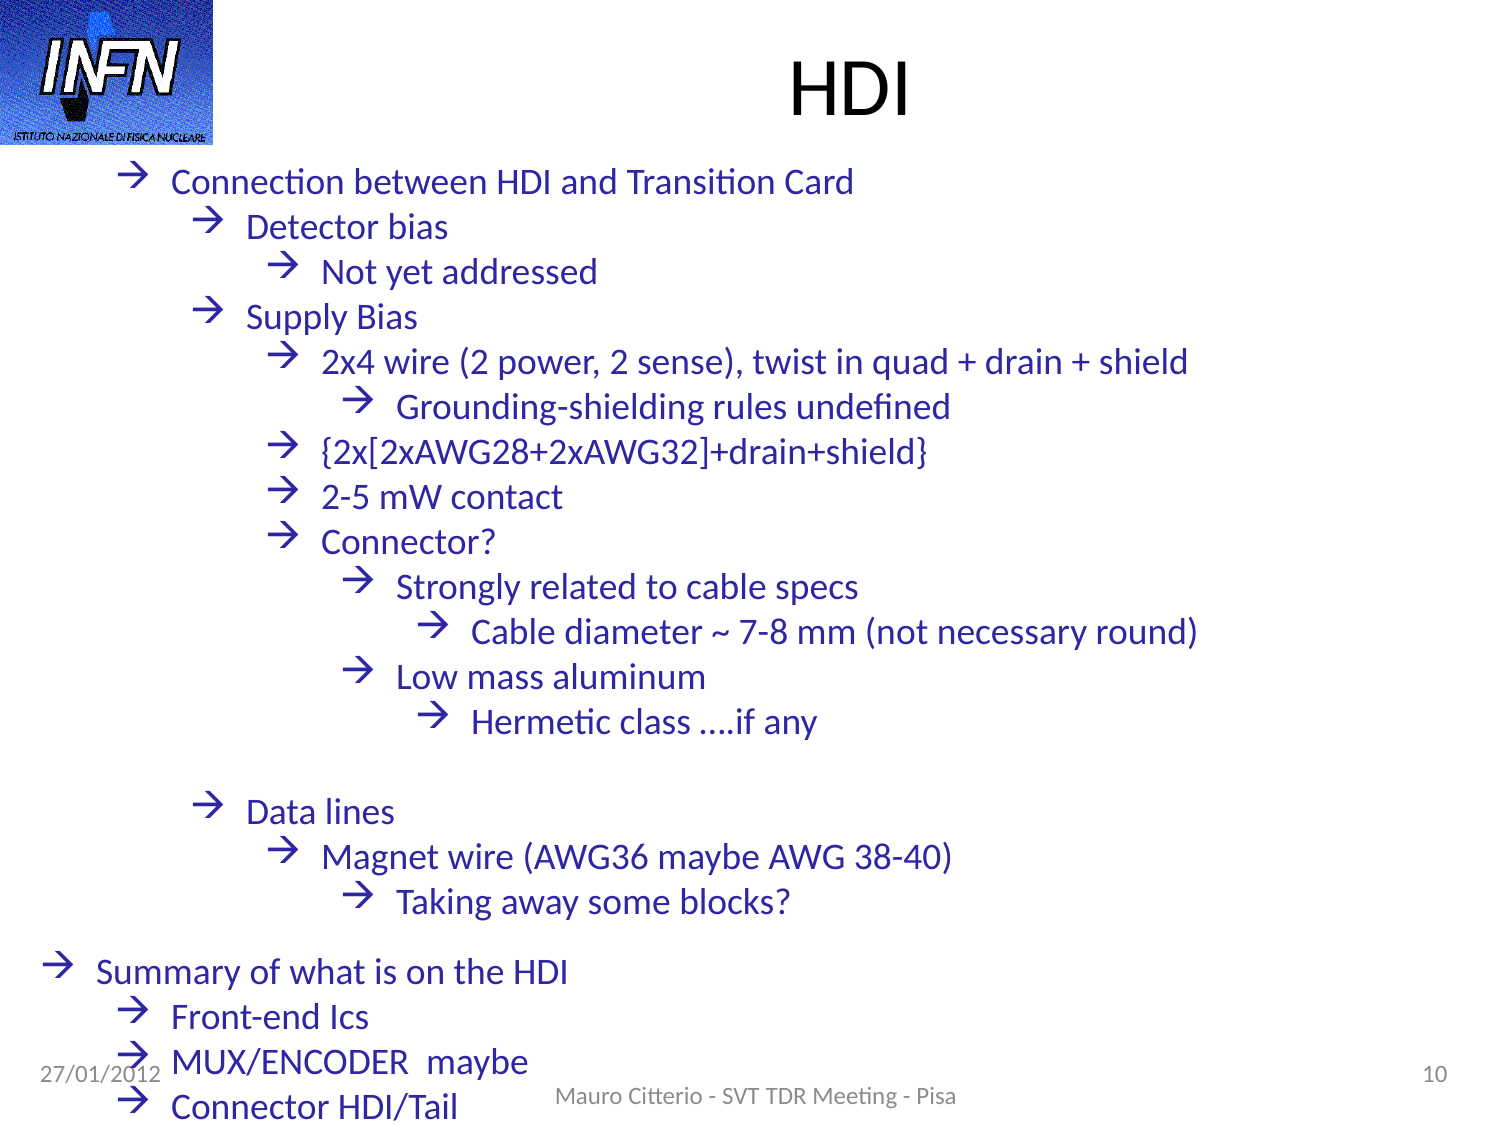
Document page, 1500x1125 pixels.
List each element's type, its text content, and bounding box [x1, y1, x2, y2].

text_box HDI [225, 24, 1475, 138]
picture [0, 0, 213, 145]
text_box Connection between HDI and Transition Card Detector bias Not yet addressed Supply Bias 2x4 wire (2 power, 2 sense), twist in quad + drain + shield Grounding-shielding rules undefined {2x[2xAWG28+2xAWG32]+drain+shield} 2-5 mW contact Connector? Strongly related to cable specs Cable diameter ~ 7-8 mm (not necessary round) Low mass aluminum Hermetic class ….if any Data lines Magnet wire (AWG36 maybe AWG 38-40) Taking away some blocks? Summary of what is on the HDI Front-end Ics MUX/ENCODER maybe Connector HDI/Tail Passive components [24, 149, 1475, 1125]
